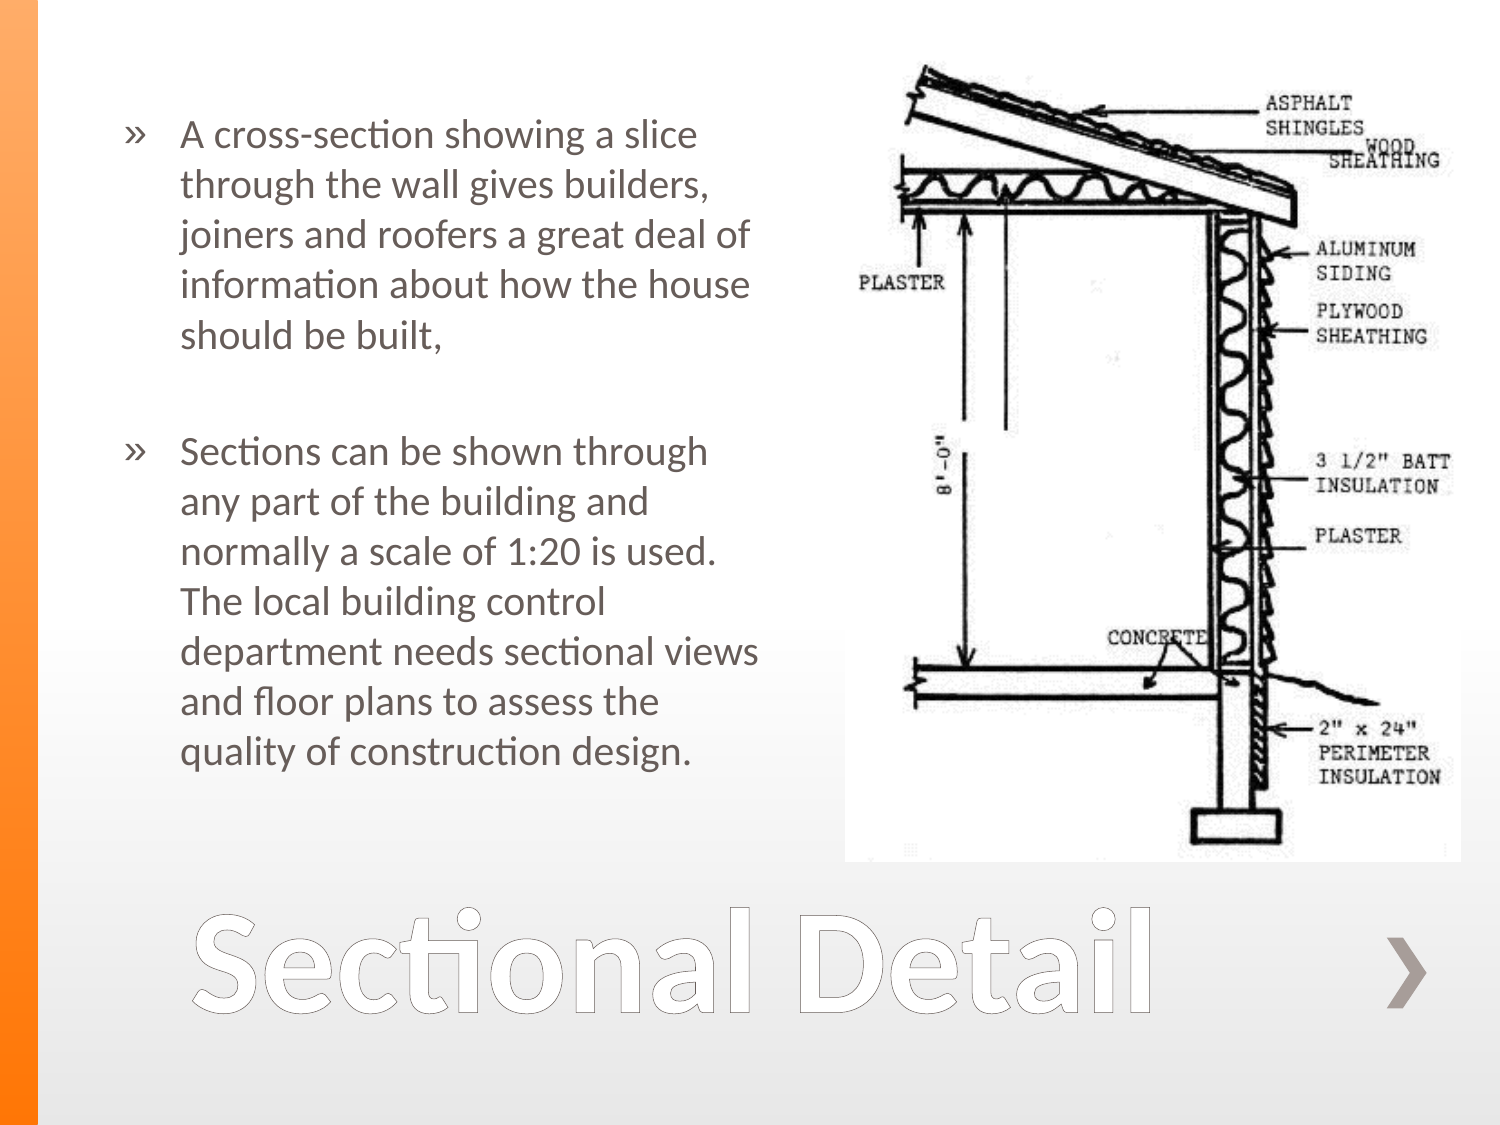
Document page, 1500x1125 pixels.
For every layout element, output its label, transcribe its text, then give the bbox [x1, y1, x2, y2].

text_box A cross-section showing a slice through the wall gives builders, joiners and roofers a great deal of information about how the house should be built, Sections can be shown through any part of the building and normally a scale of 1:20 is used. The local building control department needs sectional views and floor plans to assess the quality of construction design. [109, 99, 787, 862]
picture [845, 47, 1461, 862]
text_box Sectional Detail [174, 862, 1388, 1050]
